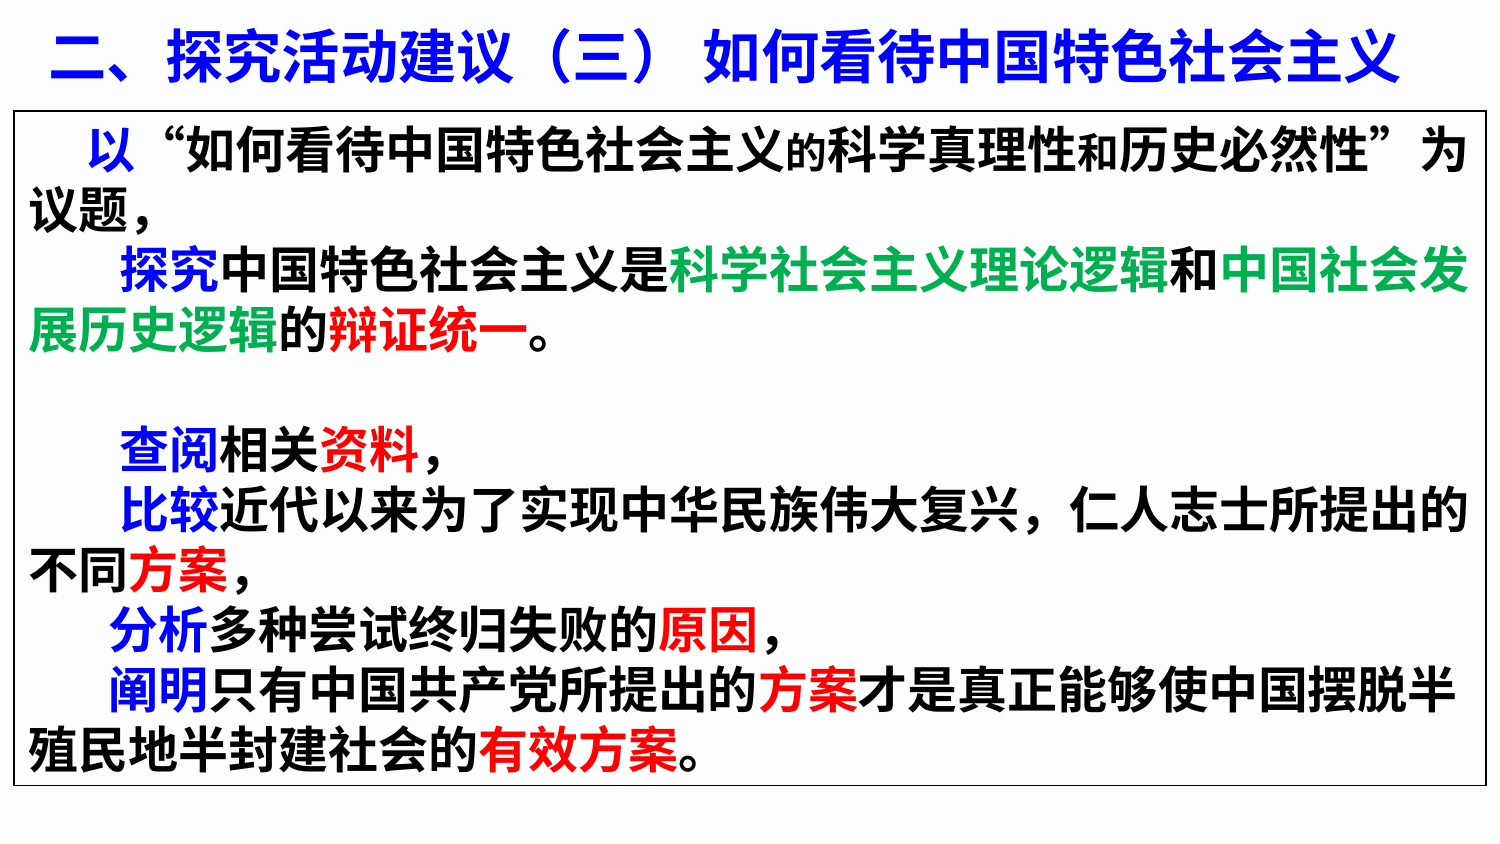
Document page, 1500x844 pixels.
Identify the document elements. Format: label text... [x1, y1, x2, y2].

text_box 以“如何看待中国特色社会主义的科学真理性和历史必然性”为议题， 探究中国特色社会主义是科学社会主义理论逻辑和中国社会发展历史逻辑的辩证统一。 查阅相关资料， 比较近代以来为了实现中华民族伟大复兴，仁人志士所提出的不同方案， 分析多种尝试终归失败的原因， 阐明只有中国共产党所提出的方案才是真正能够使中国摆脱半殖民地半封建社会的有效方案。 [13, 110, 1487, 786]
text_box 二、探究活动建议（三） 如何看待中国特色社会主义 [34, 12, 1487, 98]
